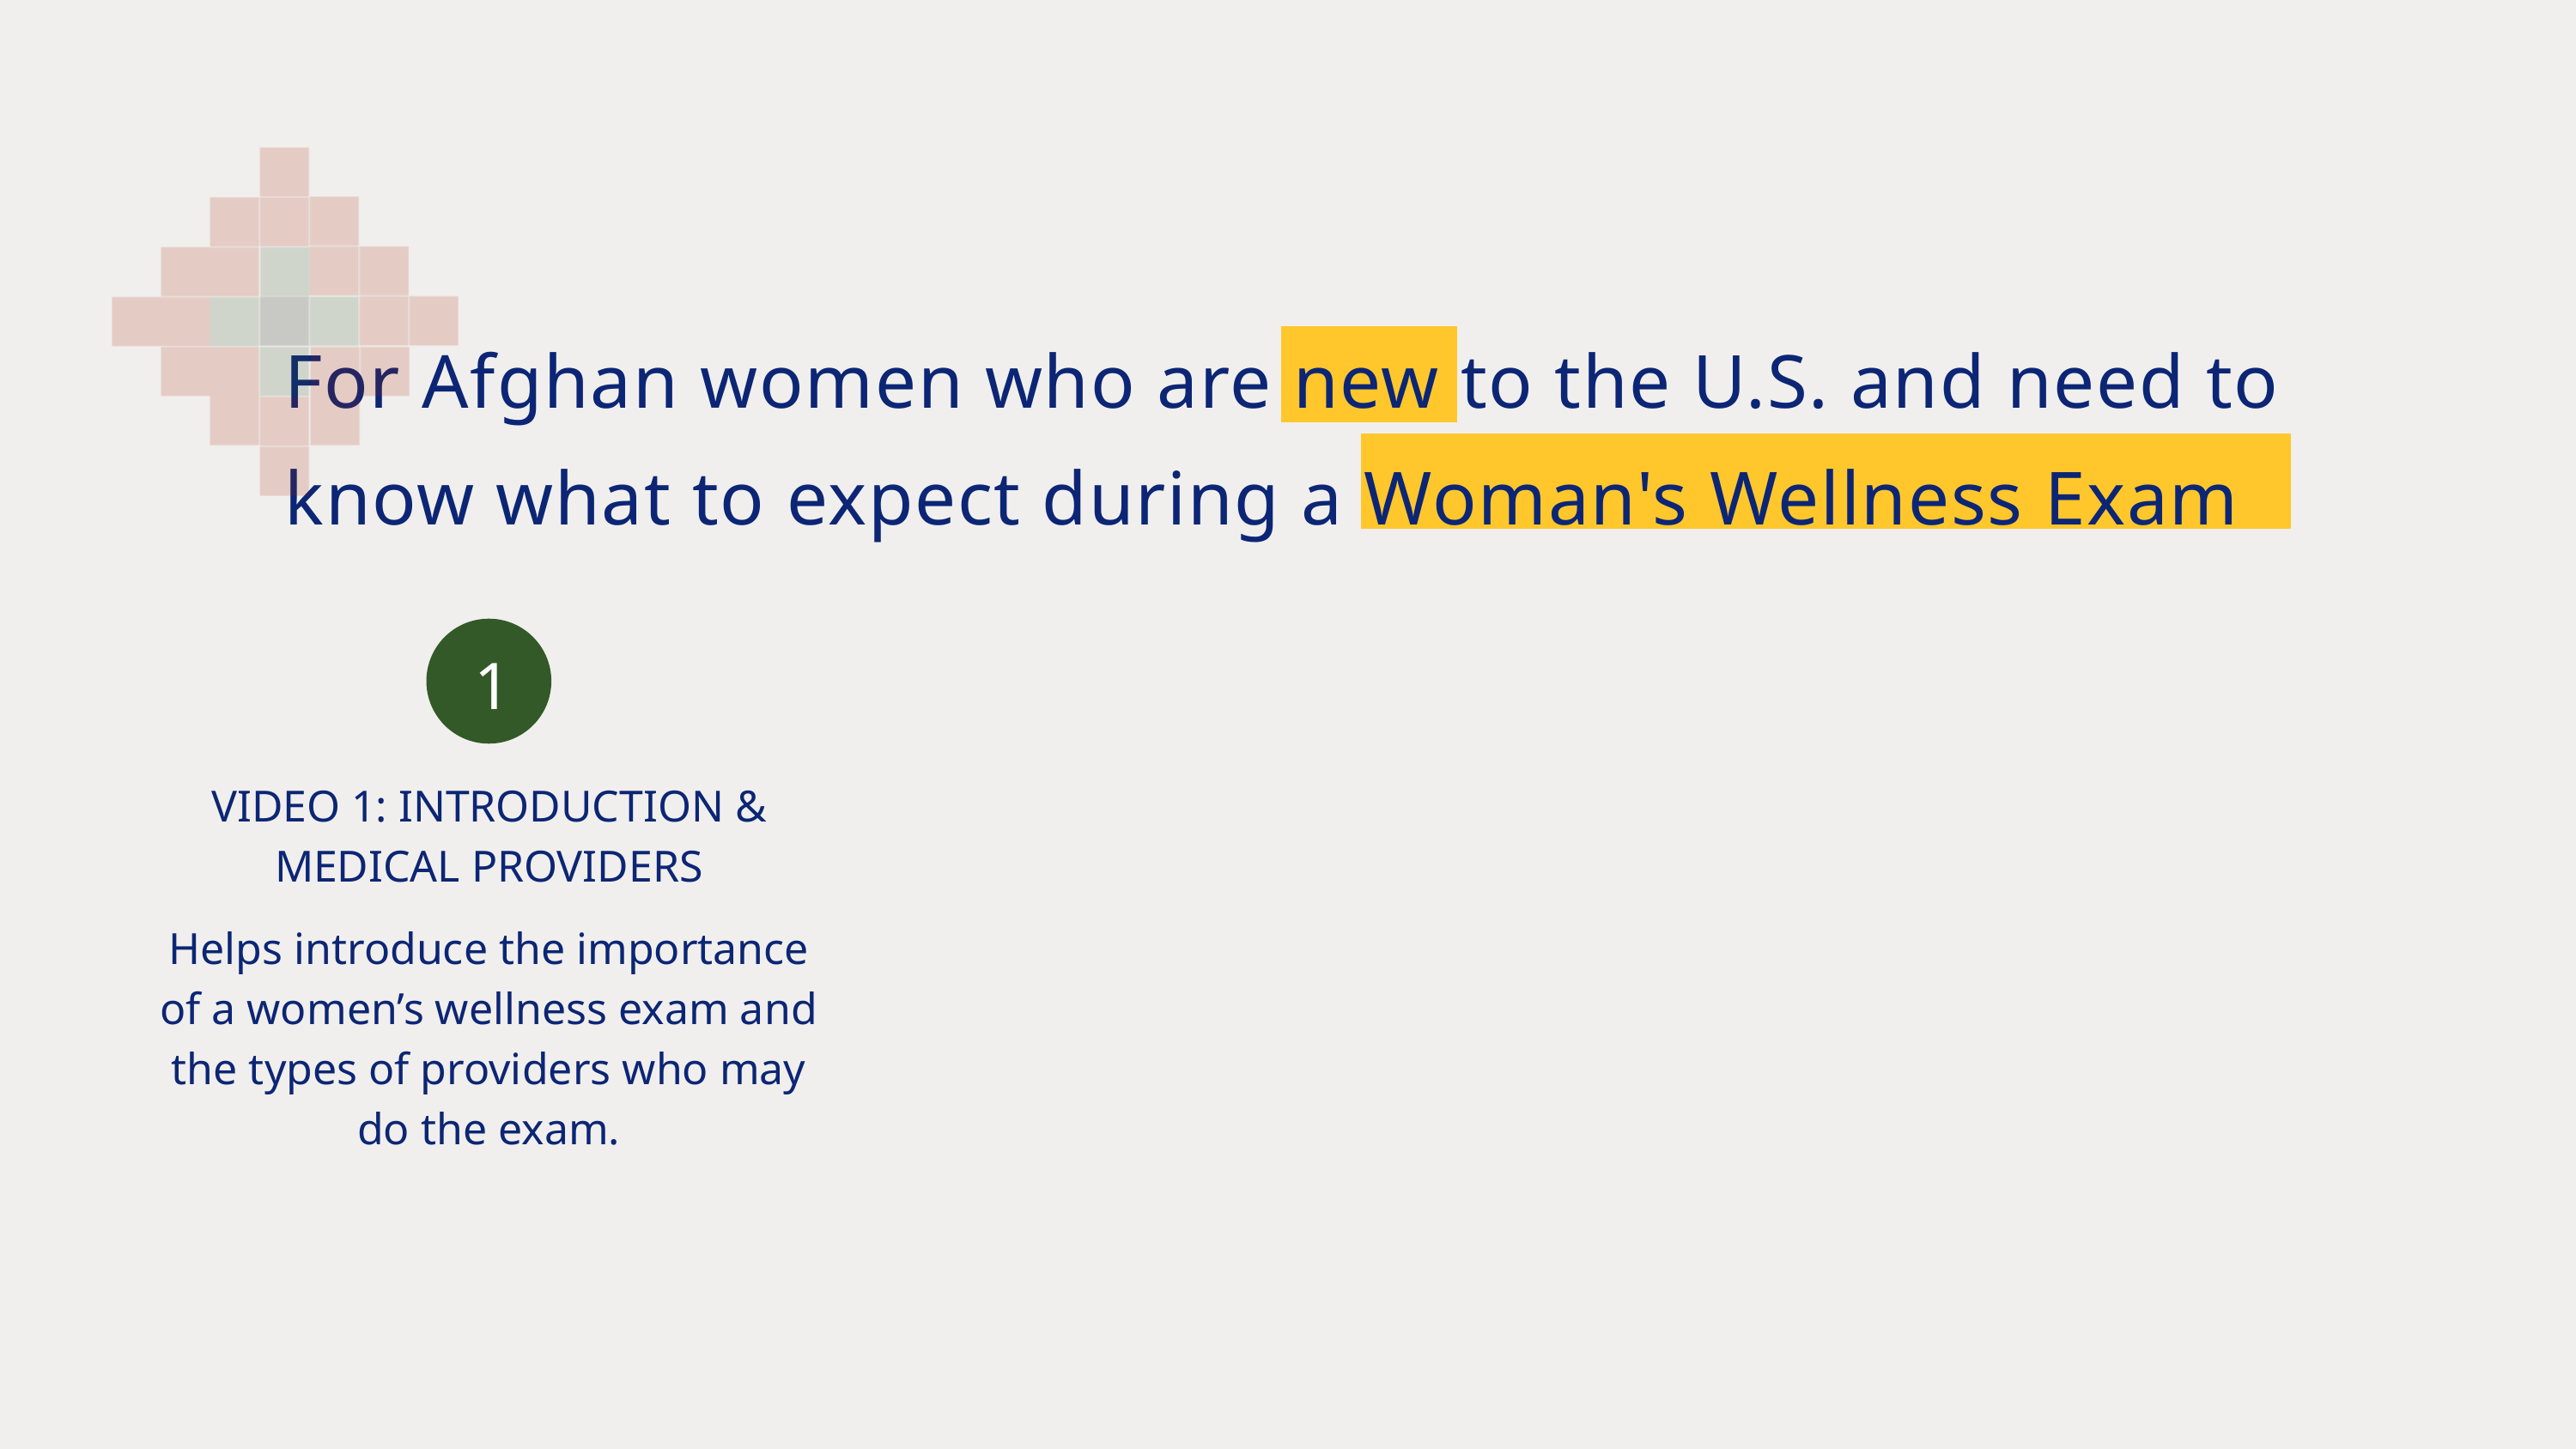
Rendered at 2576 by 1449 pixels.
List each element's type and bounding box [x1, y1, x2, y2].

text_box [426, 618, 552, 744]
text_box [111, 145, 459, 500]
text_box [144, 776, 834, 1088]
text_box [284, 322, 2292, 530]
